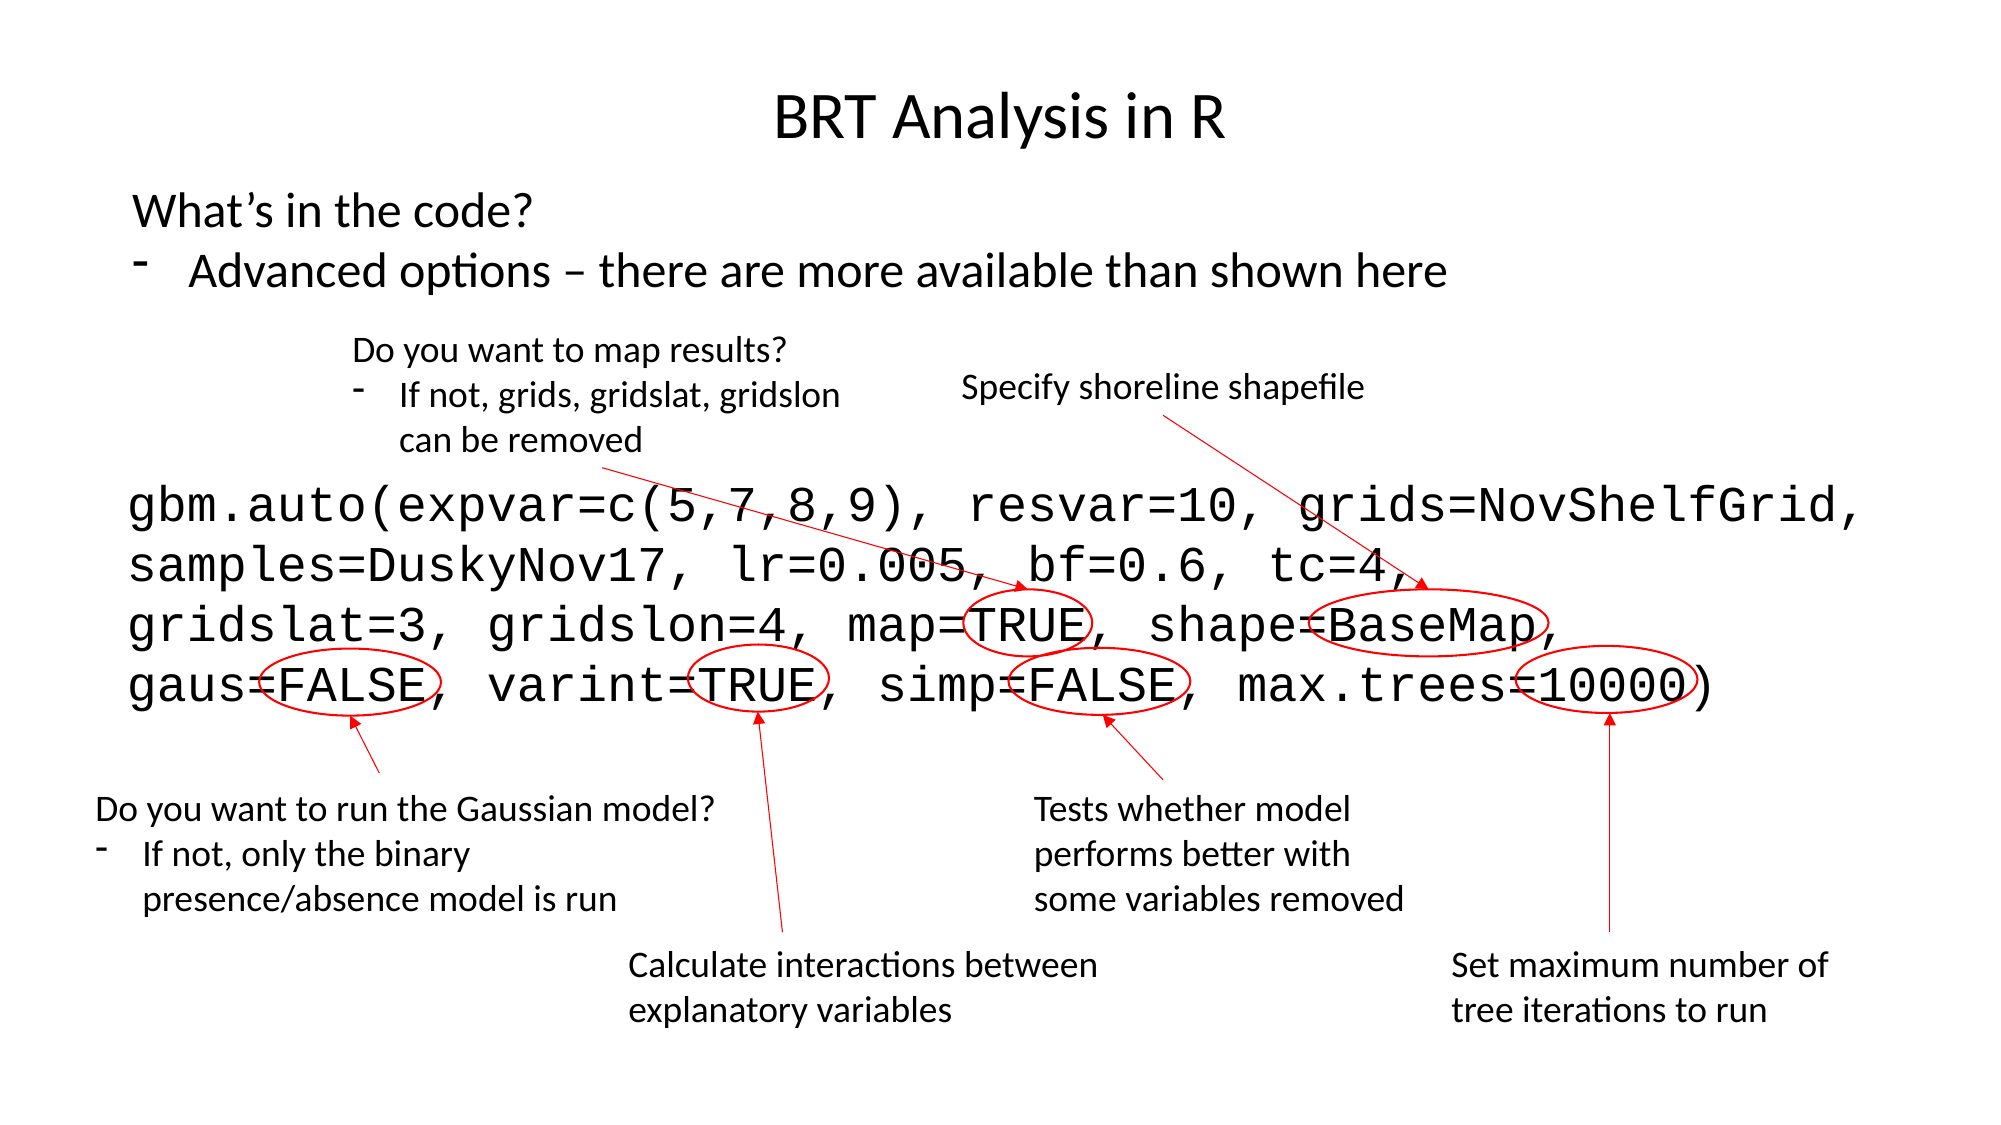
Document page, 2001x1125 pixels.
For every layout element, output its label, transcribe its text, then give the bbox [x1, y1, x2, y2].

text_box Set maximum number of tree iterations to run [1436, 932, 1855, 1038]
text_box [350, 715, 380, 774]
text_box BRT Analysis in R [758, 64, 1242, 159]
text_box What’s in the code? Advanced options – there are more available than shown here [117, 169, 1464, 305]
text_box Tests whether model performs better with some variables removed [1019, 777, 1444, 927]
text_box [602, 469, 1028, 590]
text_box [962, 588, 1094, 658]
text_box gbm.auto(expvar=c(5,7,8,9), resvar=10, grids=NovShelfGrid, samples=DuskyNov17, lr=0.005, bf=0.6, tc=4, gridslat=3, gridslon=4, map=TRUE, shape=BaseMap, gaus=FALSE, varint=TRUE, simp=FALSE, max.trees=10000) [112, 463, 1102, 719]
text_box [1007, 646, 1192, 716]
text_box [1102, 714, 1163, 780]
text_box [1162, 415, 1429, 590]
text_box Calculate interactions between explanatory variables [613, 932, 1121, 1038]
text_box [258, 647, 443, 717]
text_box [757, 711, 783, 933]
text_box [1307, 588, 1550, 658]
text_box Specify shoreline shapefile [946, 354, 1381, 415]
text_box [1514, 644, 1699, 715]
text_box gbm.auto(expvar=c(5,7,8,9), resvar=10, grids=NovShelfGrid, samples=DuskyNov17, lr=0.005, bf=0.6, tc=4, gridslat=3, gridslon=4, map=TRUE, shape=BaseMap, gaus=FALSE, varint=TRUE, simp=FALSE, max.trees=10000) [609, 463, 1913, 719]
text_box Do you want to run the Gaussian model? If not, only the binary presence/absence model is run [80, 777, 738, 927]
text_box Do you want to map results? If not, grids, gridslat, gridslon can be removed [337, 317, 867, 468]
text_box [686, 643, 831, 713]
